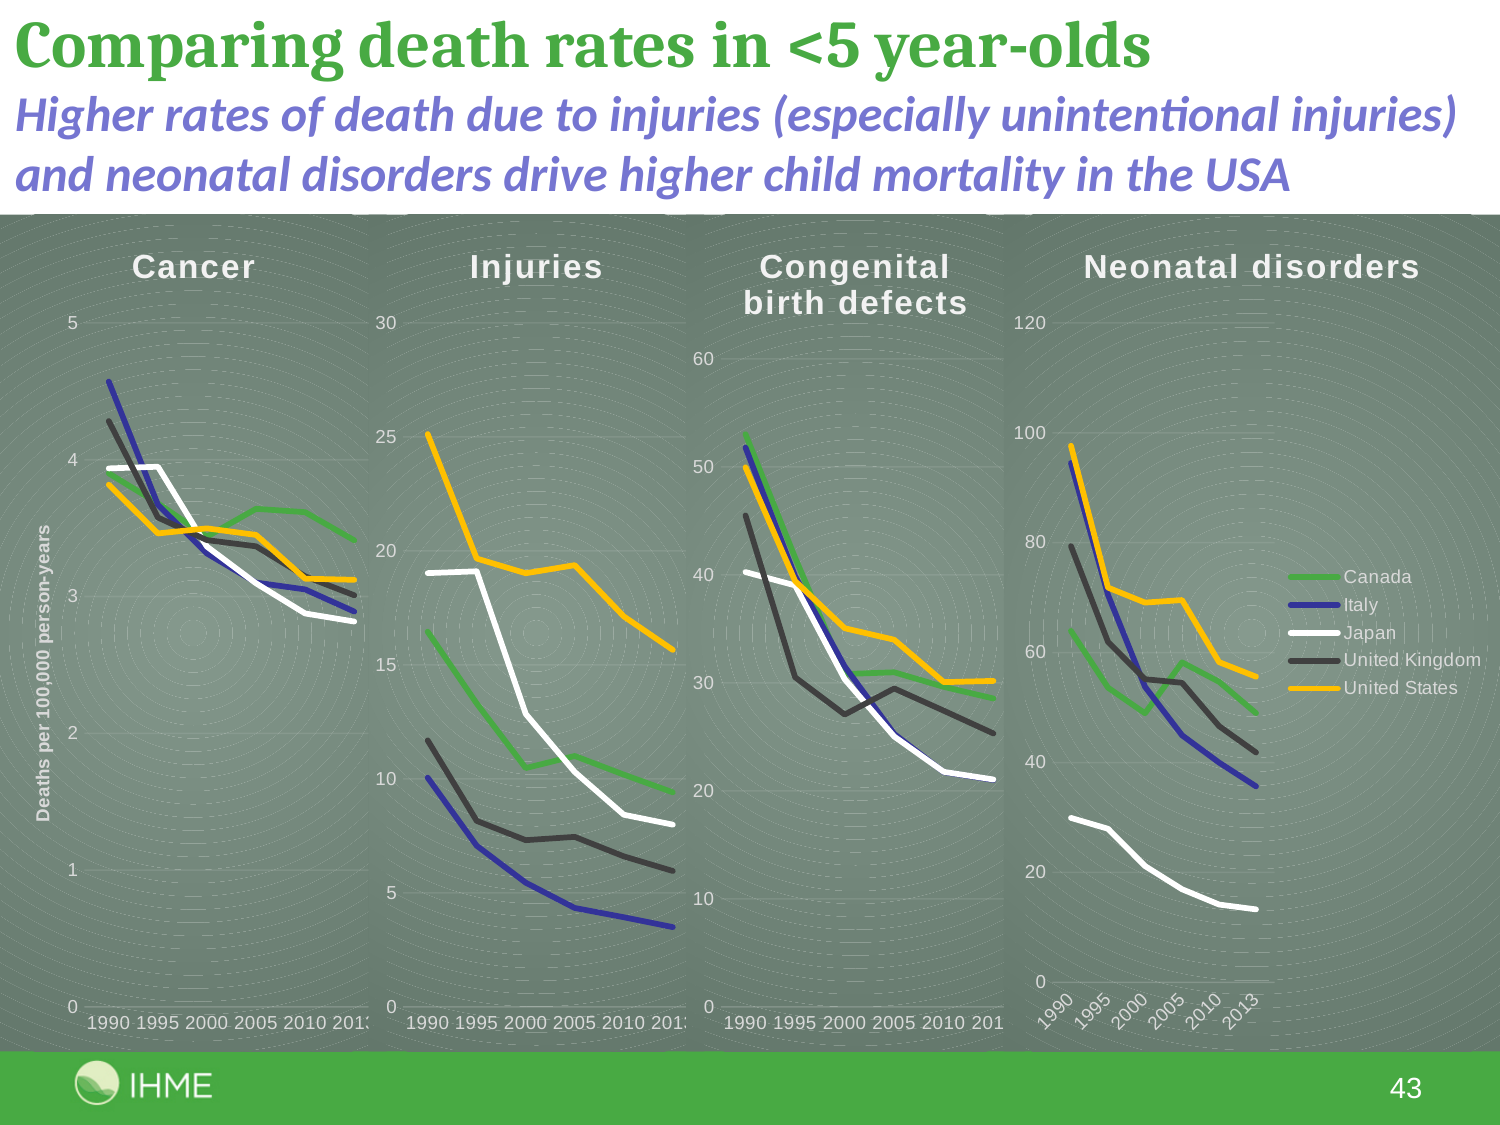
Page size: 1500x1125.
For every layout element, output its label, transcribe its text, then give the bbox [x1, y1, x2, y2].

title Comparing death rates in <5 year-olds Higher rates of death due to injuries (especially unintentional injuries) and neonatal disorders drive higher child mortality in the USA [0, 46, 1500, 156]
slide_number 43 [1087, 1061, 1438, 1090]
picture [0, 1052, 1500, 1125]
chart [0, 214, 1500, 1052]
